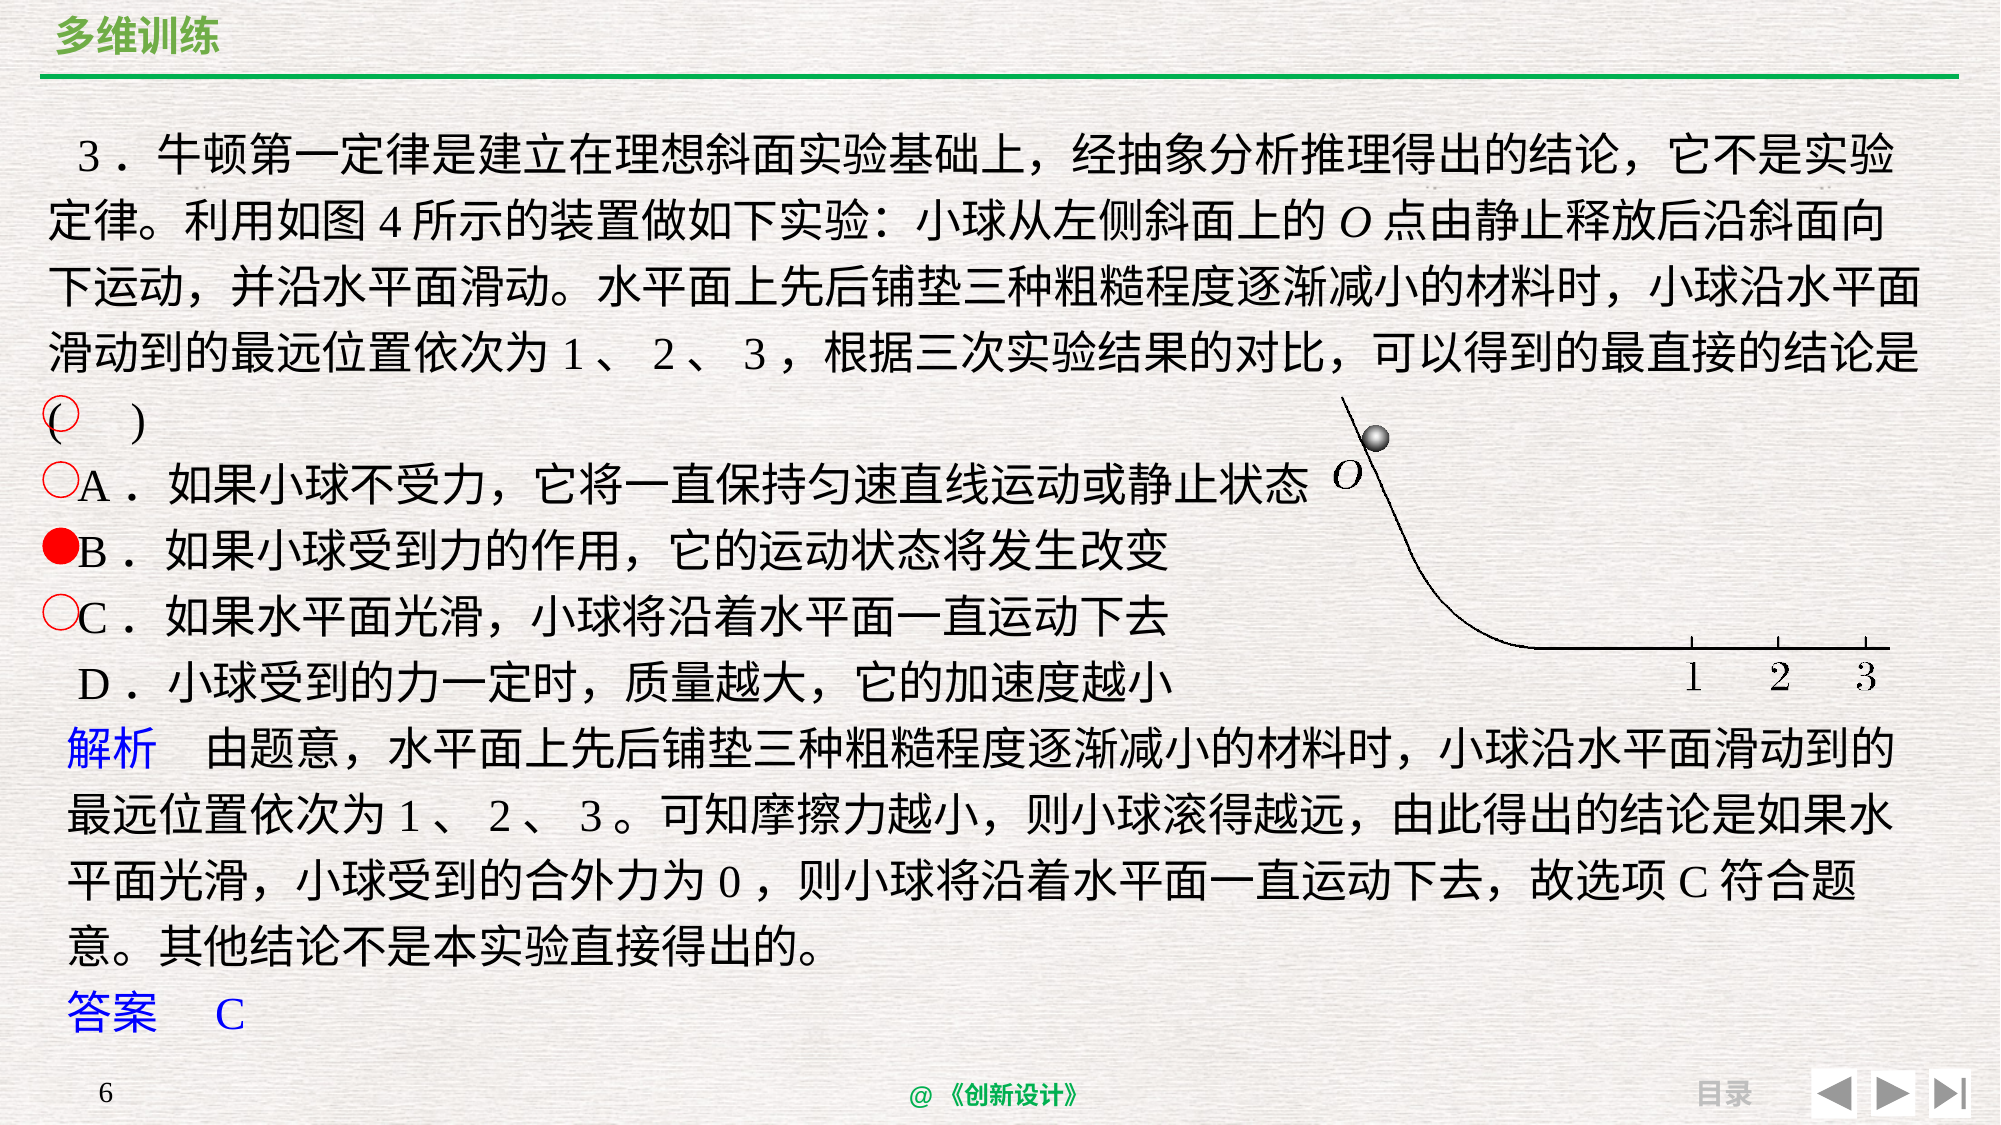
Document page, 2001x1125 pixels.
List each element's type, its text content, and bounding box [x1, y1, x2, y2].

title 多维训练 [39, 0, 1960, 77]
picture [0, 0, 2000, 1125]
text_box [43, 594, 79, 630]
text_box [43, 395, 79, 432]
text_box 3．牛顿第一定律是建立在理想斜面实验基础上，经抽象分析推理得出的结论，它不是实验定律。利用如图4所示的装置做如下实验：小球从左侧斜面上的O点由静止释放后沿斜面向下运动，并沿水平面滑动。水平面上先后铺垫三种粗糙程度逐渐减小的材料时，小球沿水平面滑动到的最远位置依次为1、2、3，根据三次实验结果的对比，可以得到的最直接的结论是 ( ) A．如果小球不受力，它将一直保持匀速直线运动或静止状态 B．如果小球受到力的作用，它的运动状态将发生改变 C．如果水平面光滑，小球将沿着水平面一直运动下去 D．小球受到的力一定时，质量越大，它的加速度越小 [41, 109, 1938, 715]
text_box [43, 461, 79, 498]
text_box [43, 528, 79, 564]
text_box 解析 由题意，水平面上先后铺垫三种粗糙程度逐渐减小的材料时，小球沿水平面滑动到的最远位置依次为1、2、3。可知摩擦力越小，则小球滚得越远，由此得出的结论是如果水平面光滑，小球受到的合外力为0，则小球将沿着水平面一直运动下去，故选项C符合题意。其他结论不是本实验直接得出的。 答案 C [52, 701, 1948, 1046]
